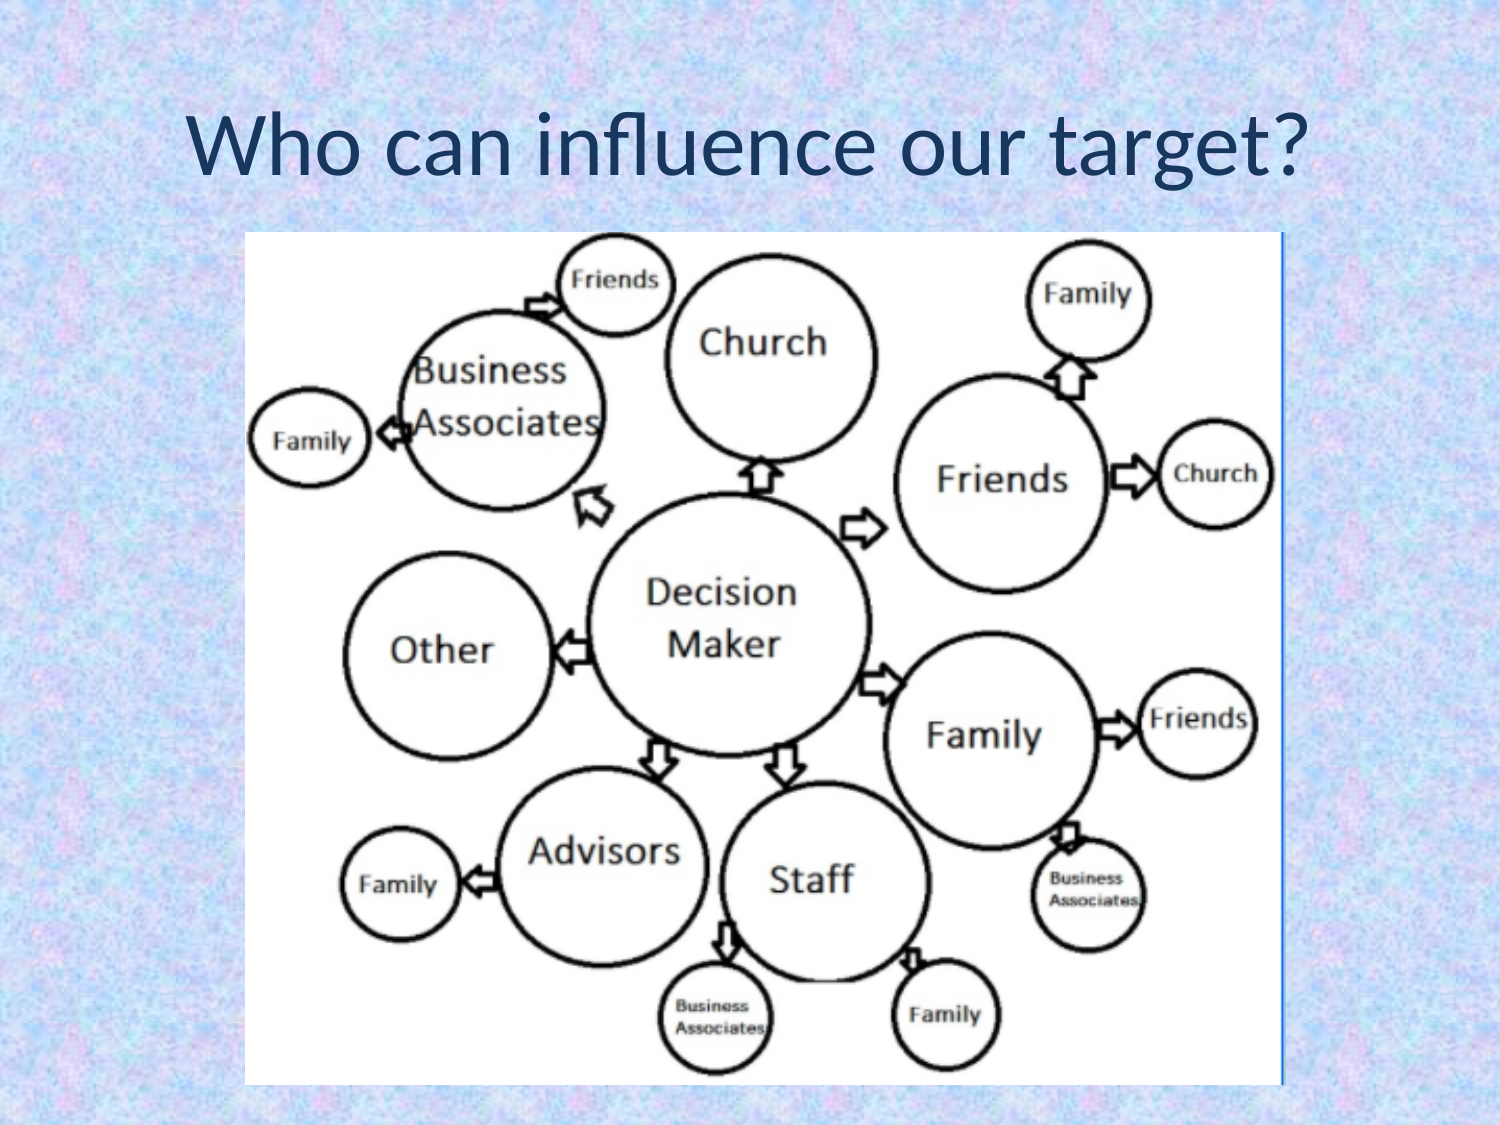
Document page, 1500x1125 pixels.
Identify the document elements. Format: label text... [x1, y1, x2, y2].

picture [0, 0, 1500, 1125]
title Who can influence our target? [75, 45, 1425, 233]
